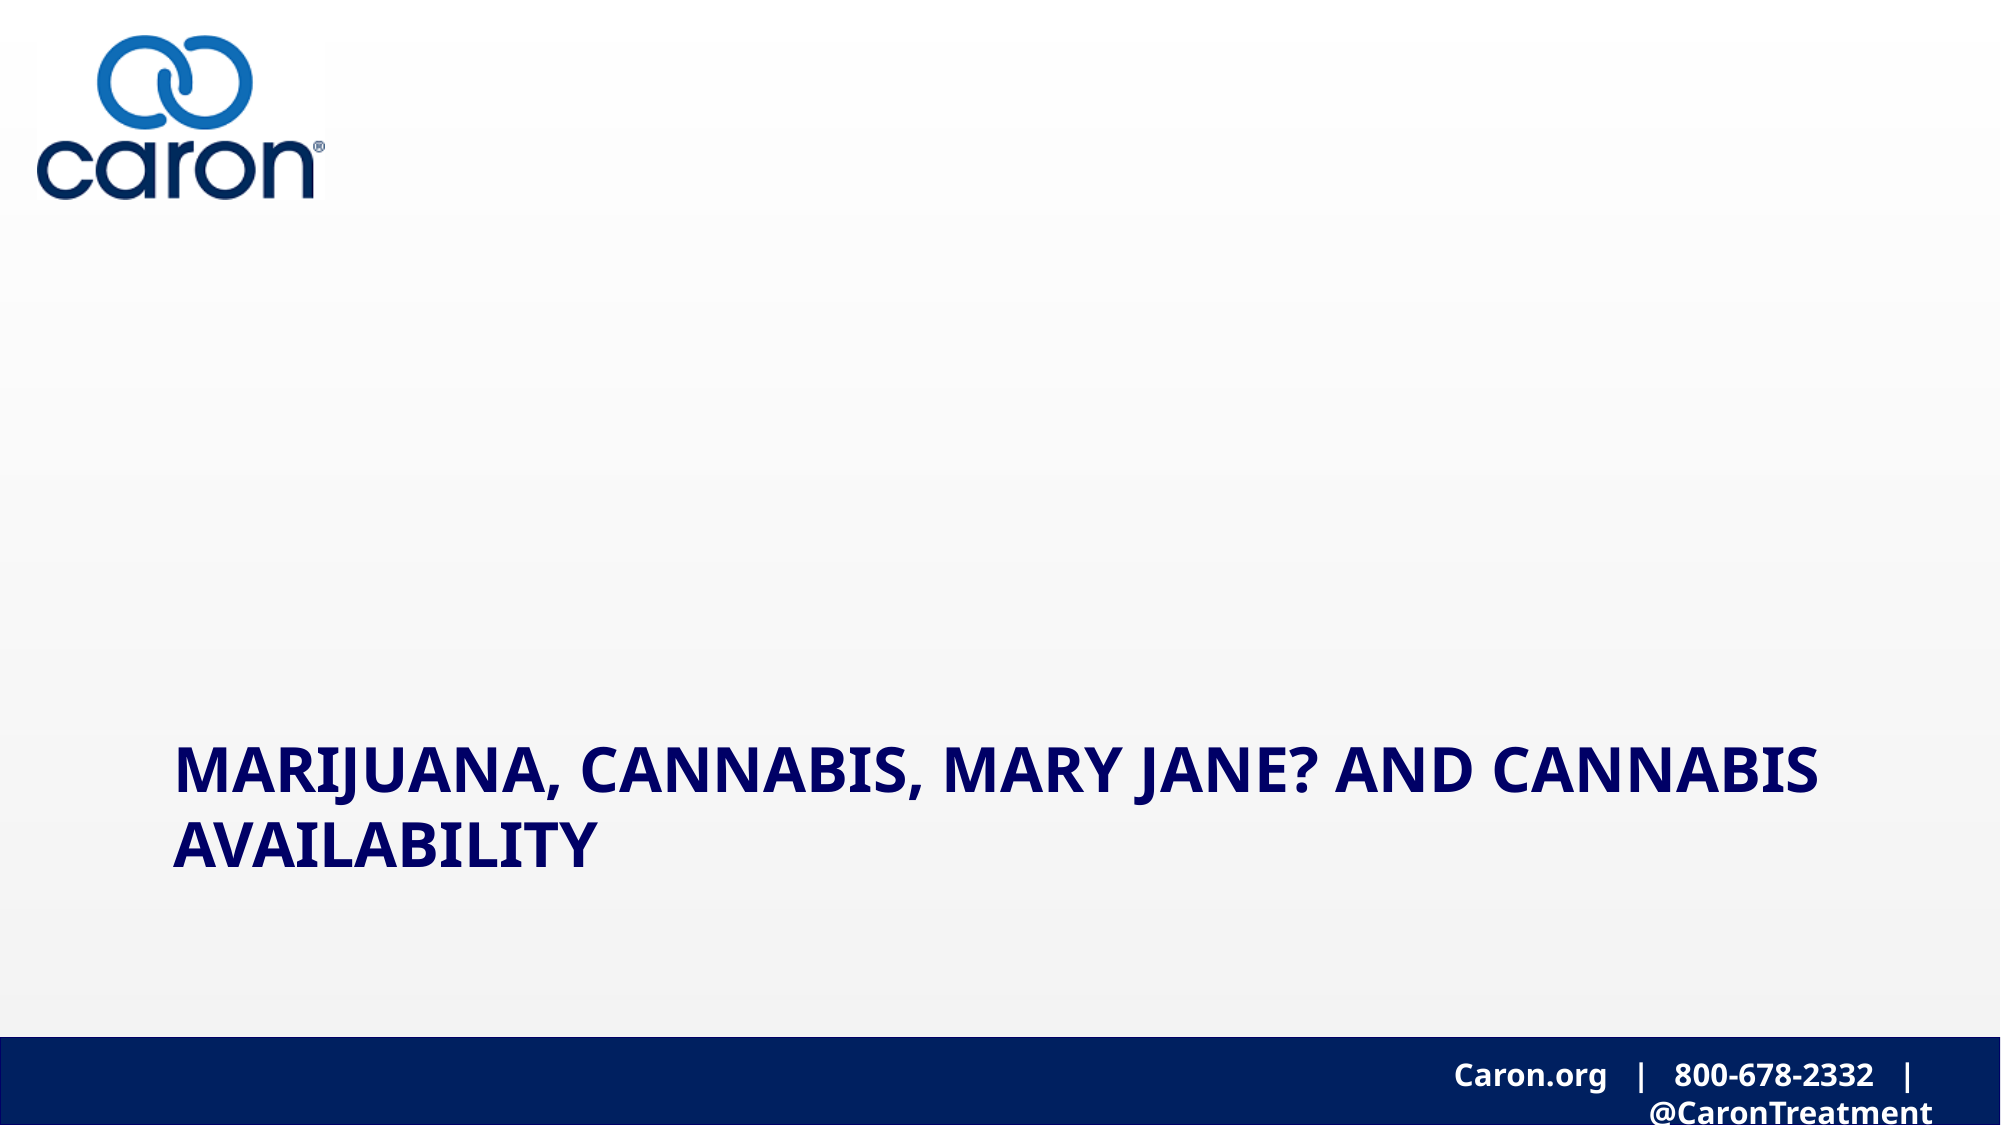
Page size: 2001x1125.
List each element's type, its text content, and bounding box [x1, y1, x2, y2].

picture [37, 35, 325, 200]
title Marijuana, Cannabis, Mary Jane? And Cannabis Availability [157, 722, 1859, 947]
